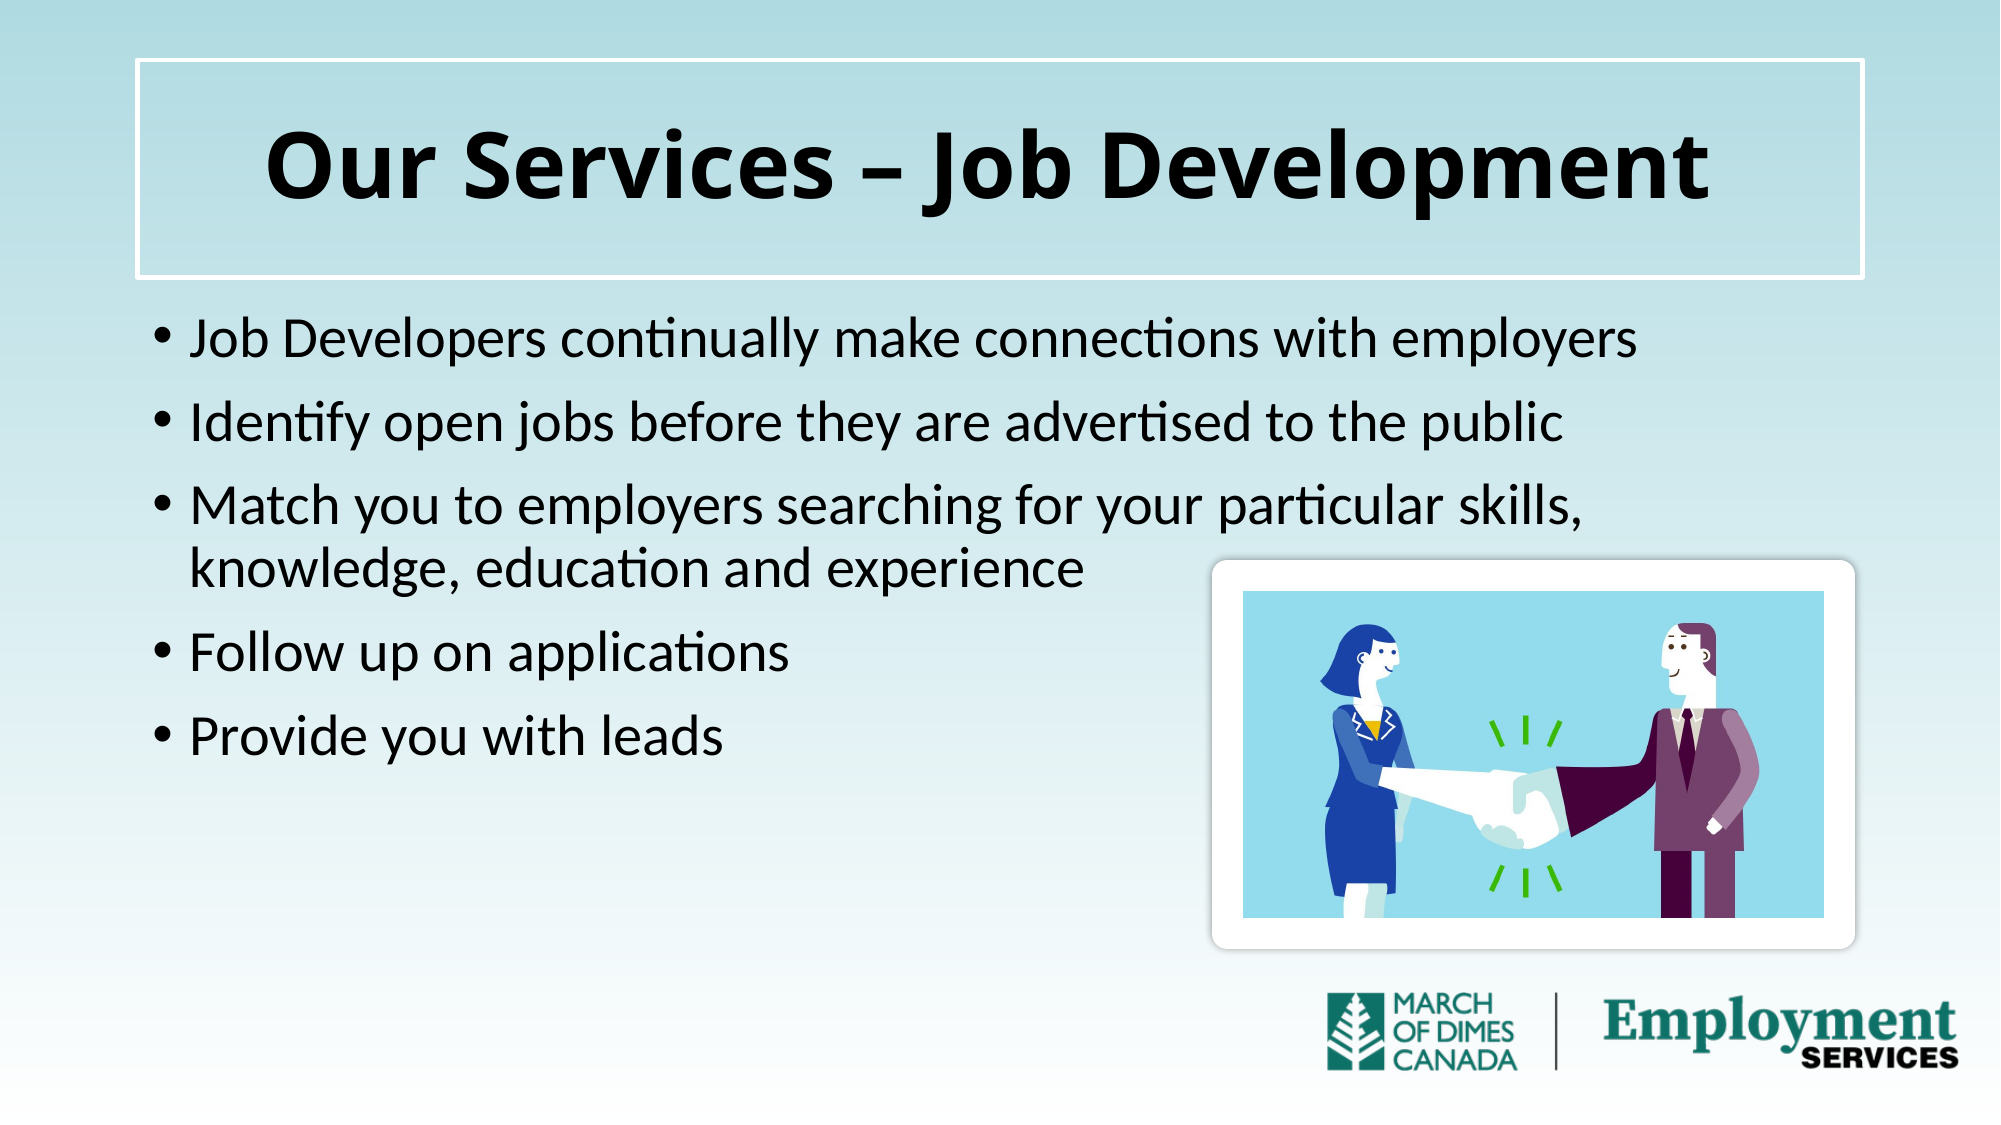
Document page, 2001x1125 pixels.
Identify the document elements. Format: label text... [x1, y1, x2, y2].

picture [1242, 590, 1824, 918]
title Our Services – Job Development [137, 59, 1863, 278]
list Job Developers continually make connections with employers Identify open jobs before they are advertised to the public Match you to employers searching for your particular skills, knowledge, education and experience Follow up on applications Provide you with leads [137, 299, 1863, 1014]
picture [1326, 964, 1988, 1099]
